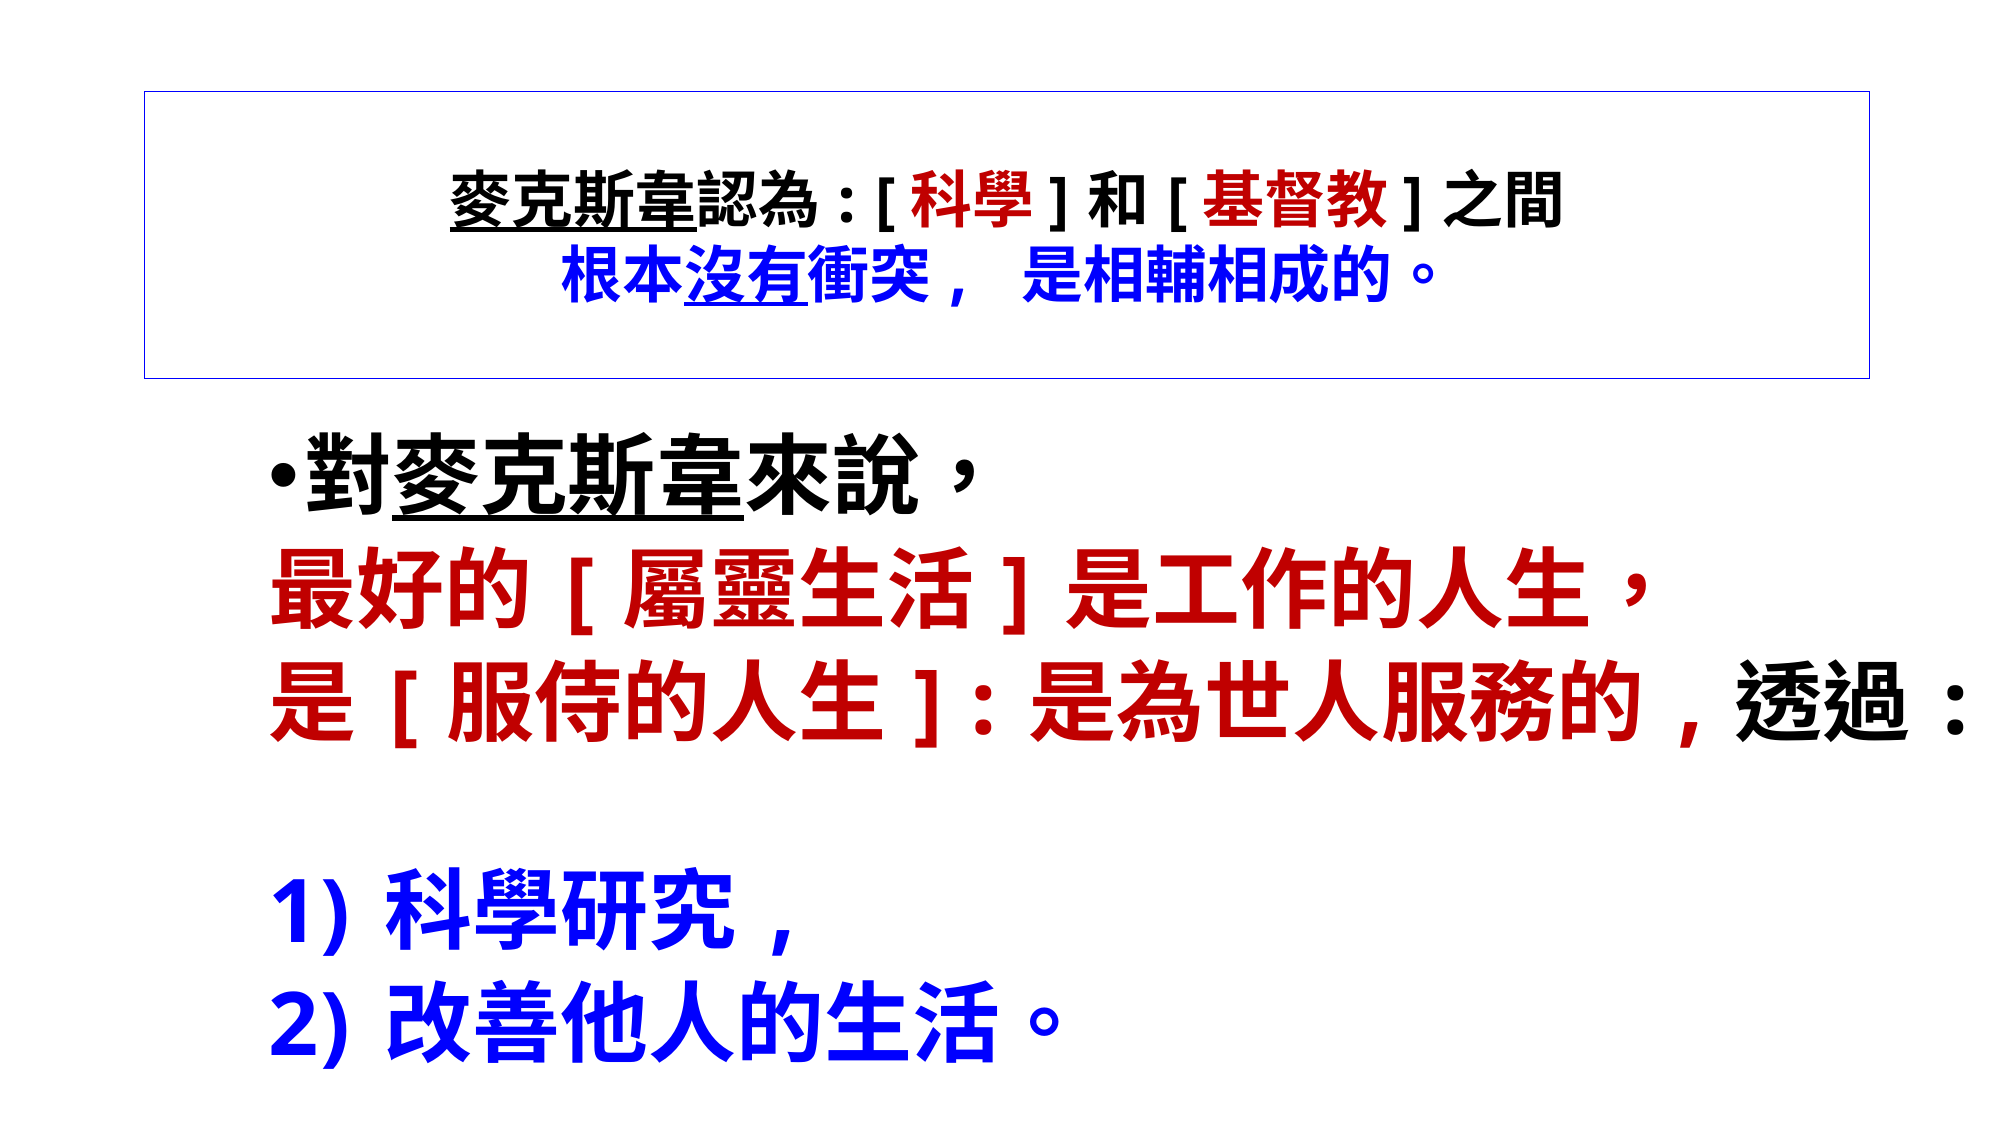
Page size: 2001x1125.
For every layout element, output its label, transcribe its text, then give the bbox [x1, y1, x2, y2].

title 麥克斯韋認為:[科學]和[基督教]之間 根本沒有衝突, 是相輔相成的。 [144, 91, 1870, 379]
list 對麥克斯韋來說， 最好的[屬靈生活]是工作的人生， 是[服侍的人生]:是為世人服務的,透過: 科學研究, 改善他人的生活。 [253, 424, 1979, 1088]
